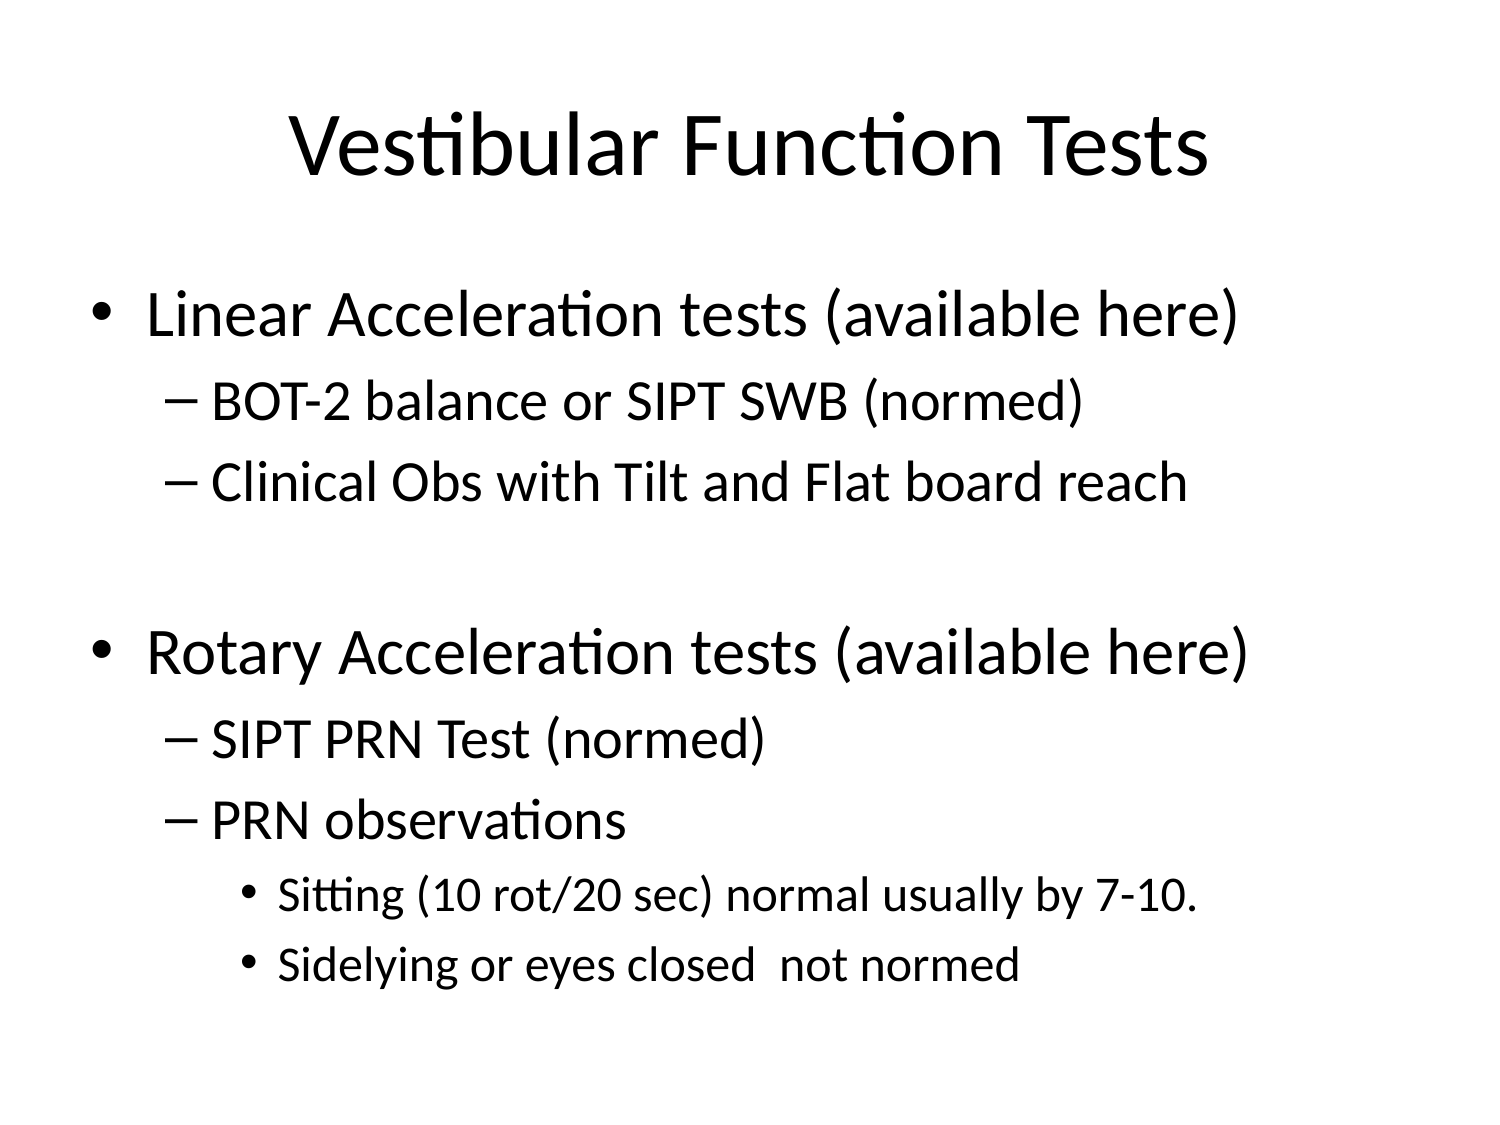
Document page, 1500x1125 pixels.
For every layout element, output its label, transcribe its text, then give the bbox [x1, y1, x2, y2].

title Vestibular Function Tests [75, 45, 1425, 233]
list Linear Acceleration tests (available here) BOT-2 balance or SIPT SWB (normed) Clinical Obs with Tilt and Flat board reach Rotary Acceleration tests (available here) SIPT PRN Test (normed) PRN observations Sitting (10 rot/20 sec) normal usually by 7-10. Sidelying or eyes closed not normed [75, 262, 1425, 1005]
